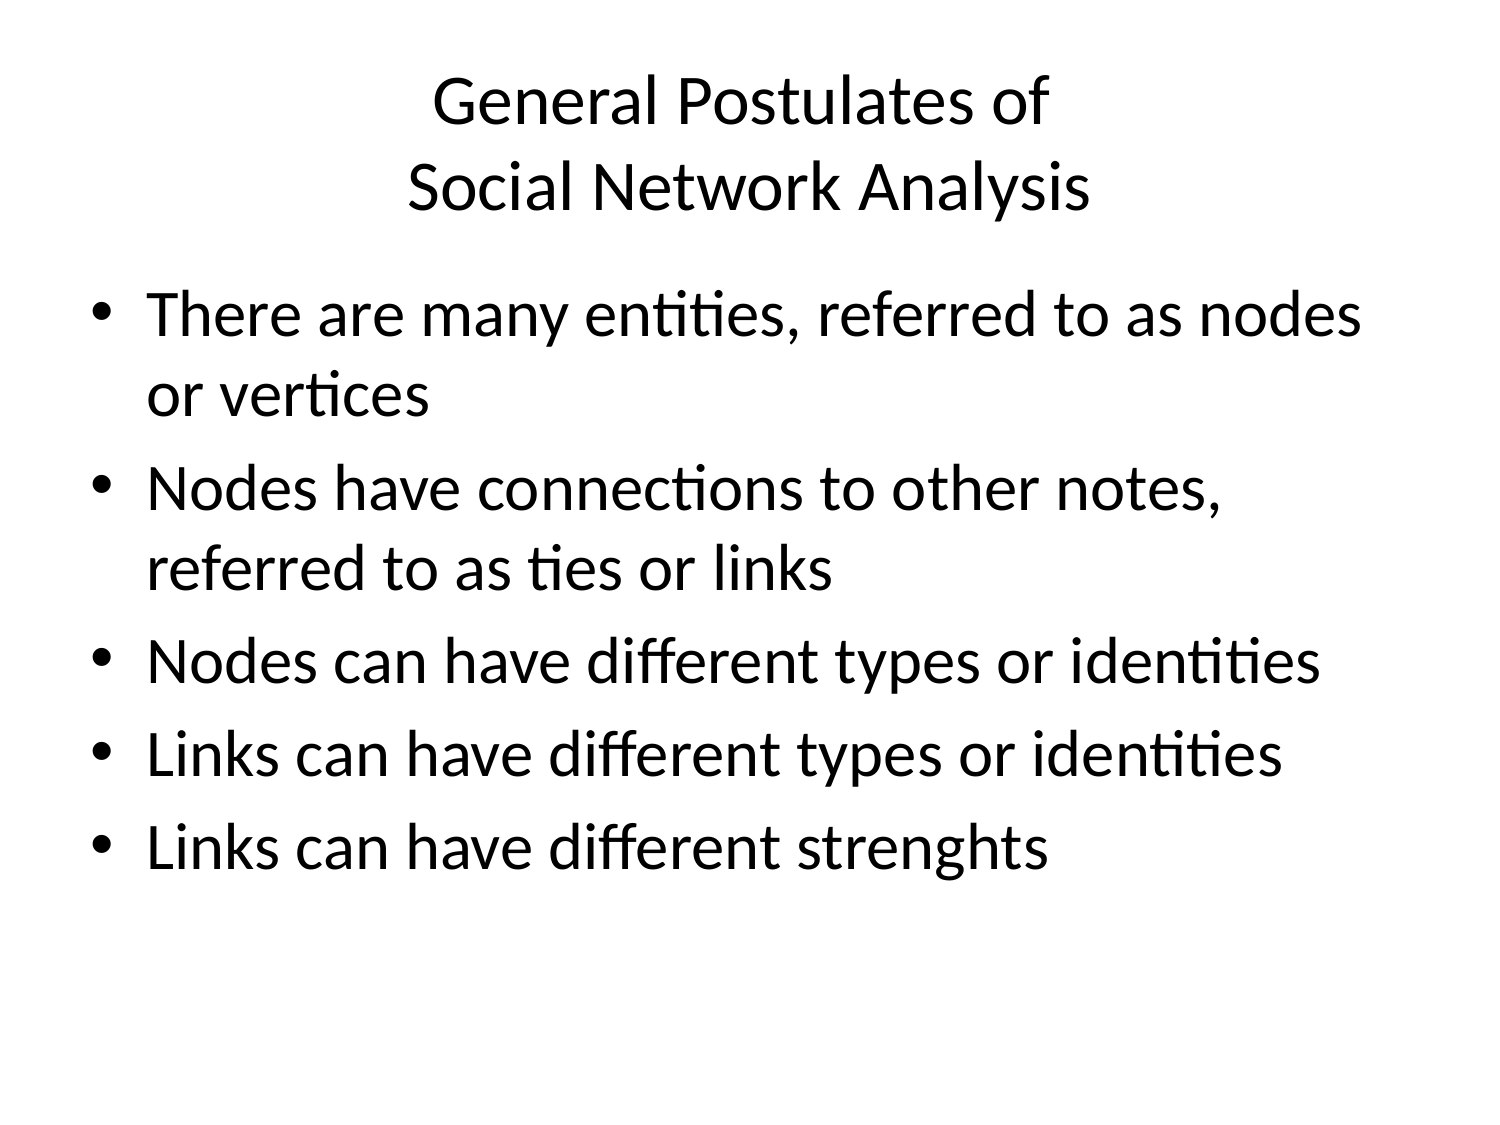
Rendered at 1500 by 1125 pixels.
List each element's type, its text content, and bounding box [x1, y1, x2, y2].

title General Postulates of Social Network Analysis [75, 45, 1425, 233]
list There are many entities, referred to as nodes or vertices Nodes have connections to other notes, referred to as ties or links Nodes can have different types or identities Links can have different types or identities Links can have different strenghts [75, 262, 1425, 1005]
